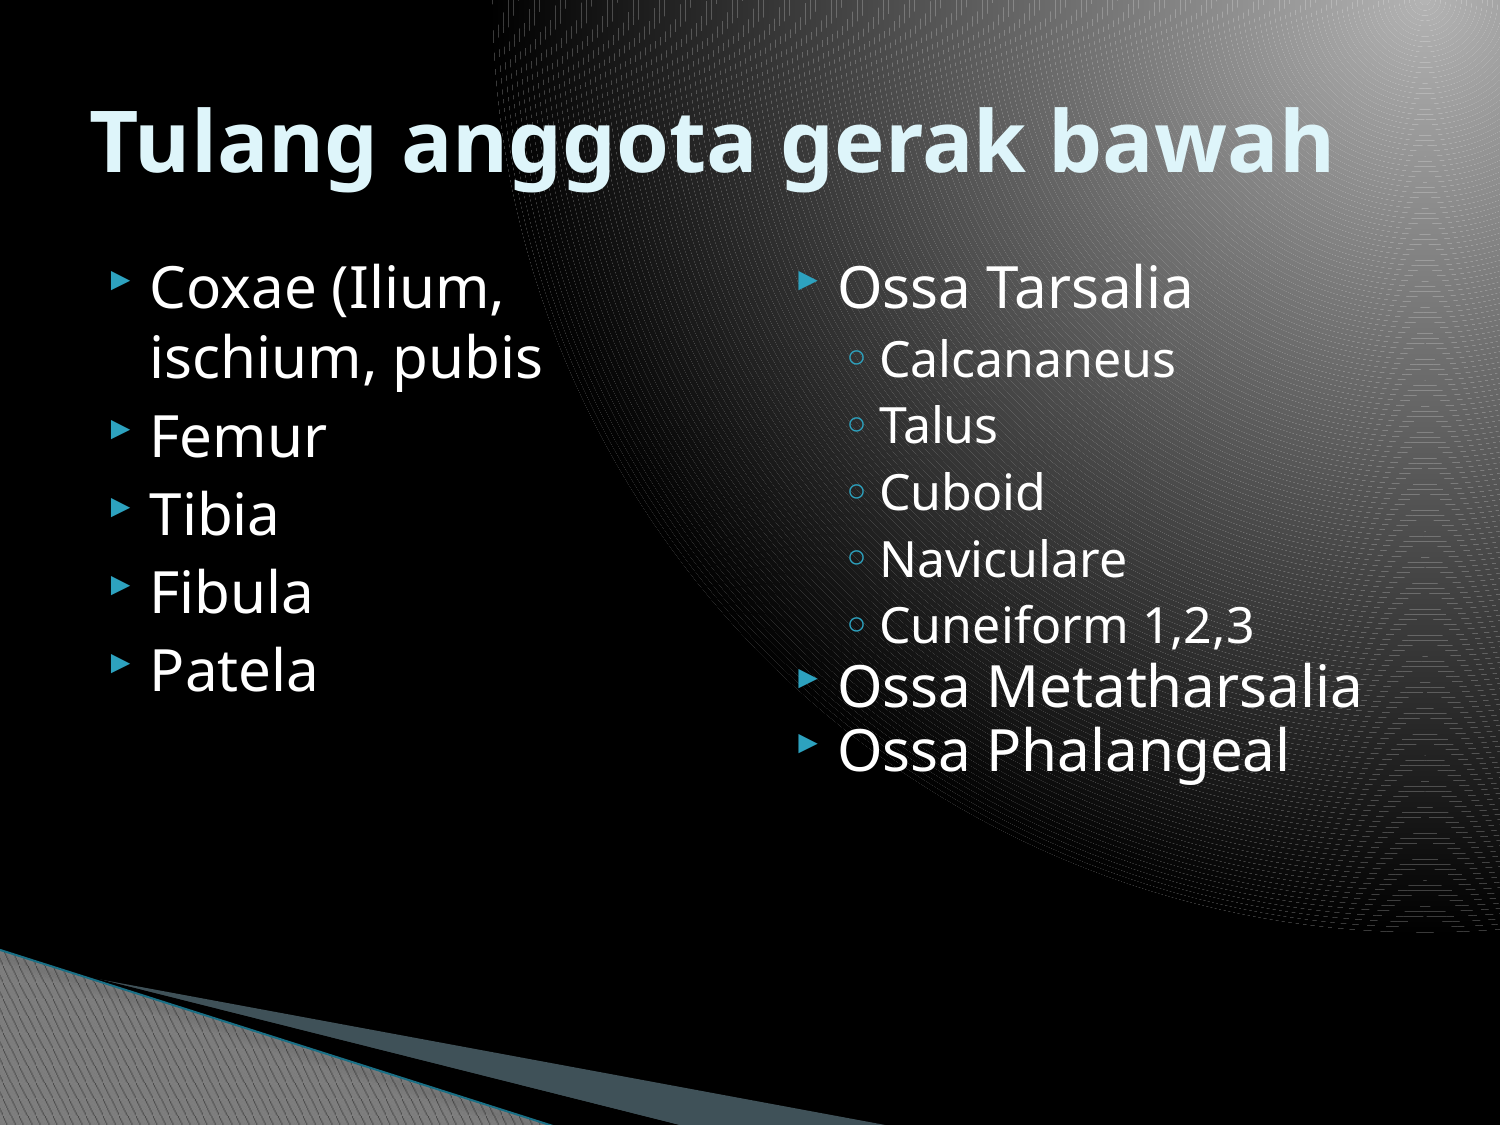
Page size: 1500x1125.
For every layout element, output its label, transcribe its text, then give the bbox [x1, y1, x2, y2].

list Coxae (Ilium, ischium, pubis Femur Tibia Fibula Patela [75, 243, 738, 986]
list Ossa Tarsalia Calcananeus Talus Cuboid Naviculare Cuneiform 1,2,3 Ossa Metatharsalia Ossa Phalangeal [762, 243, 1425, 986]
picture [0, 952, 543, 1125]
title Tulang anggota gerak bawah [75, 45, 1425, 233]
